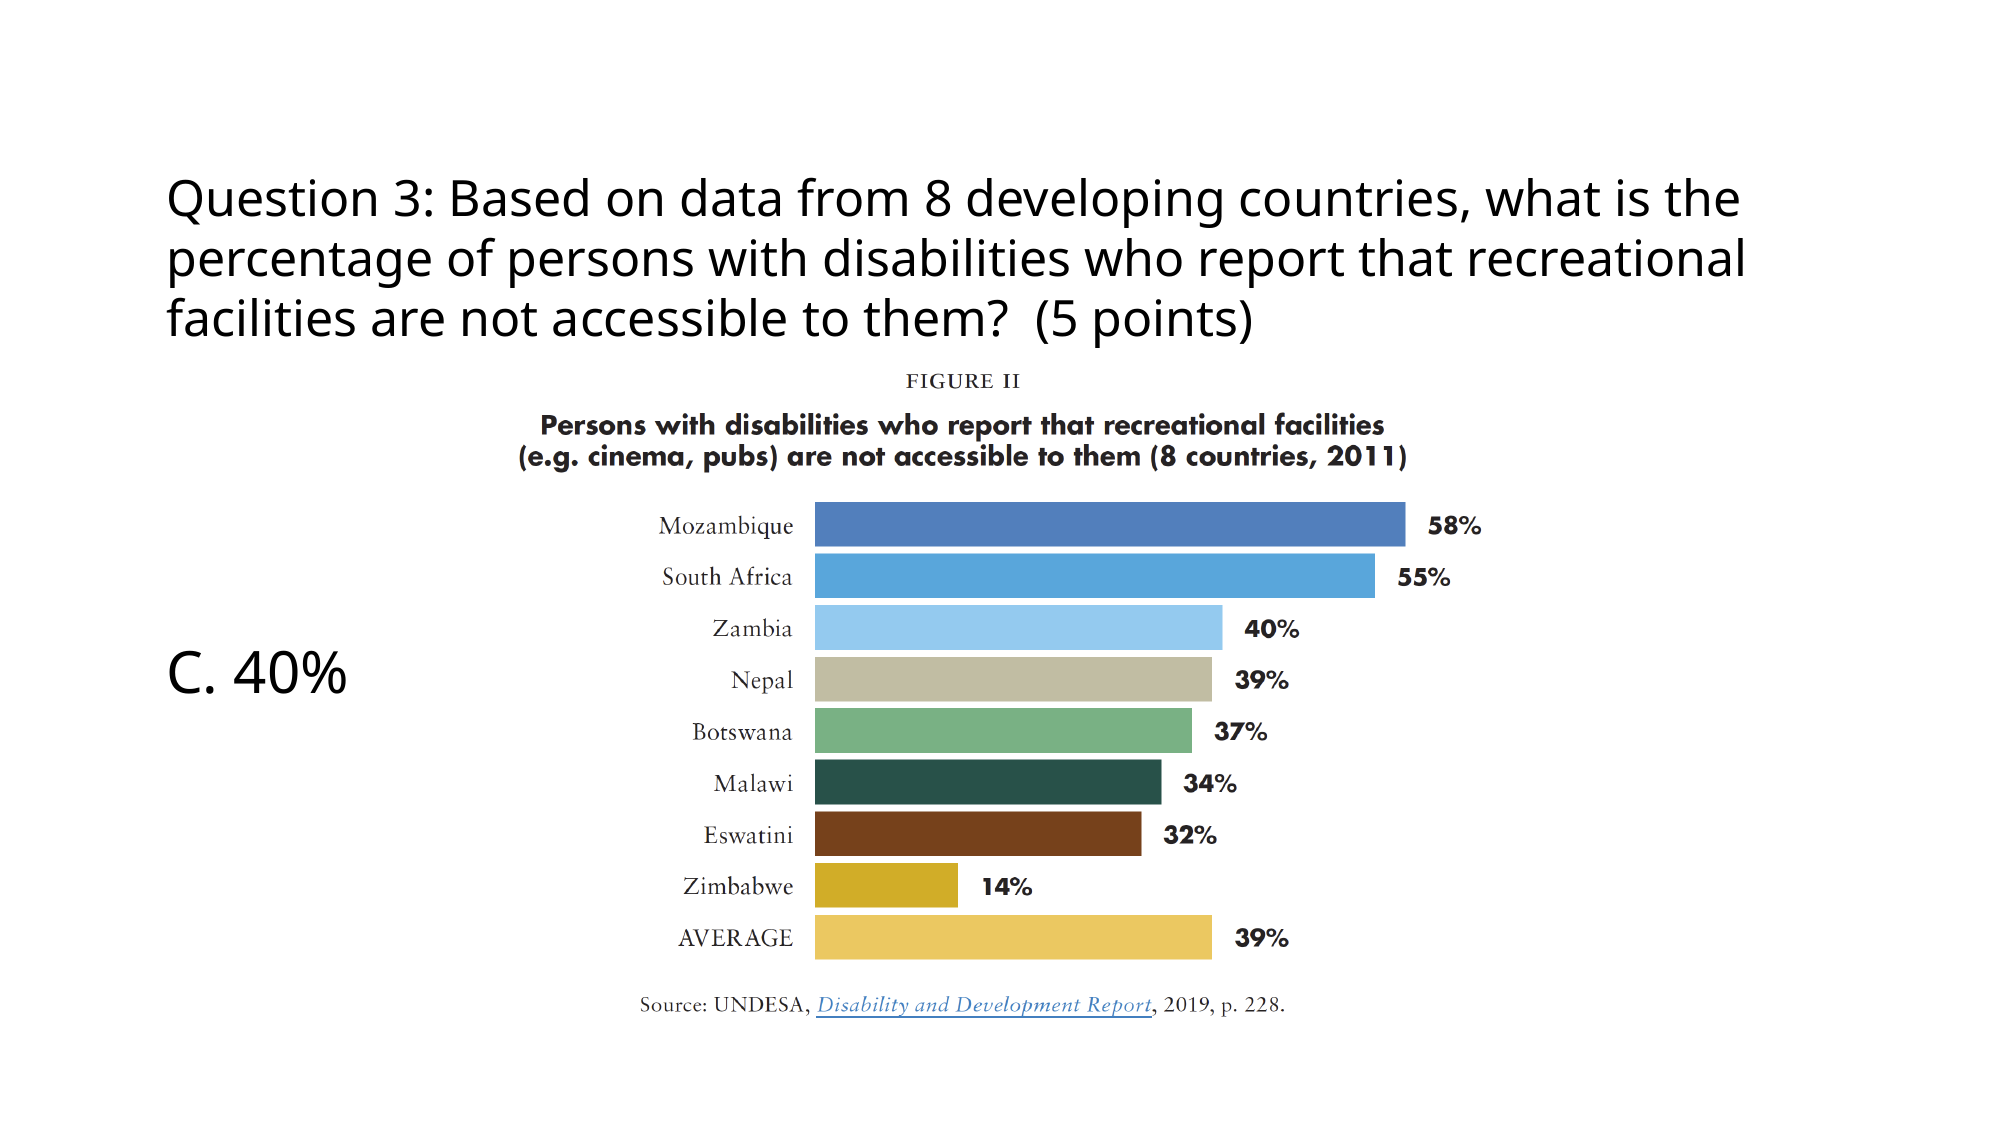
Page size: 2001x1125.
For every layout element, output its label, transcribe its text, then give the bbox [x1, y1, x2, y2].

picture [492, 352, 1508, 1057]
title Question 3: Based on data from 8 developing countries, what is the percentage of persons with disabilities who report that recreational facilities are not accessible to them? (5 points) [151, 159, 1864, 497]
text_box C. 40% [151, 628, 421, 713]
